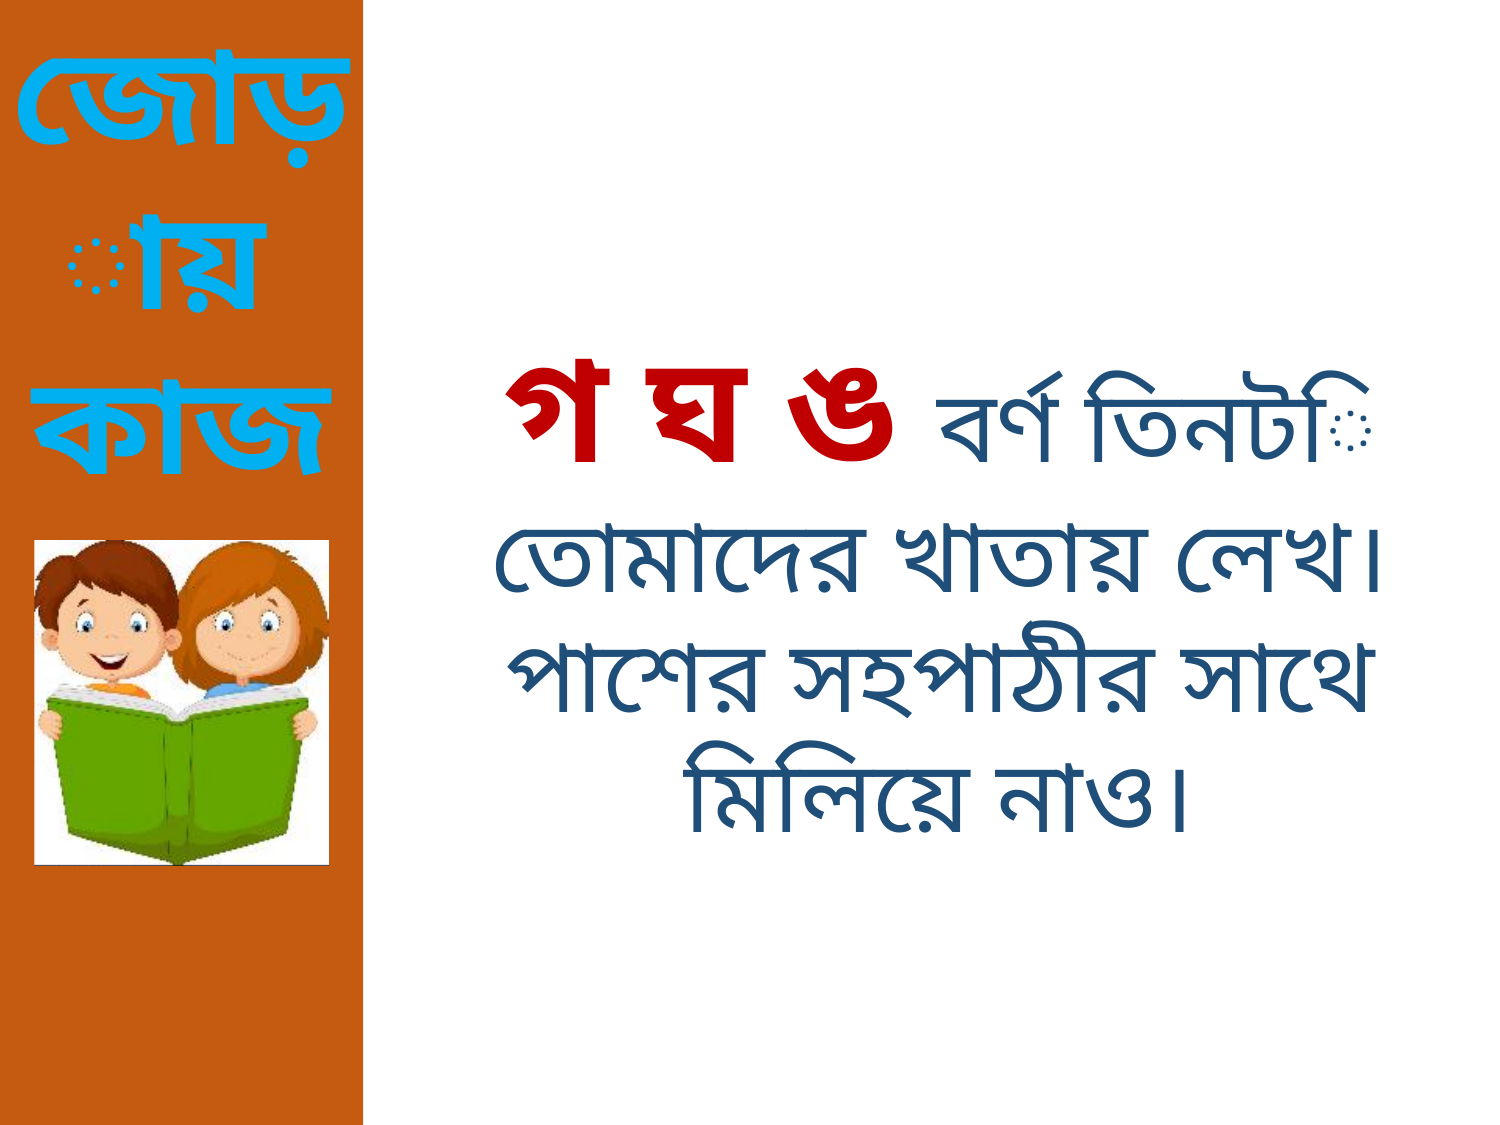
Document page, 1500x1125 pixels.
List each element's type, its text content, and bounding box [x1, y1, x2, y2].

text_box [0, 510, 364, 1125]
text_box গ ঘ ঙ বর্ণ তিনটি তোমাদের খাতায় লেখ। পাশের সহপাঠীর সাথে মিলিয়ে নাও। [397, 305, 1483, 861]
picture [34, 540, 329, 866]
text_box জোড়ায় কাজ [0, 0, 386, 510]
